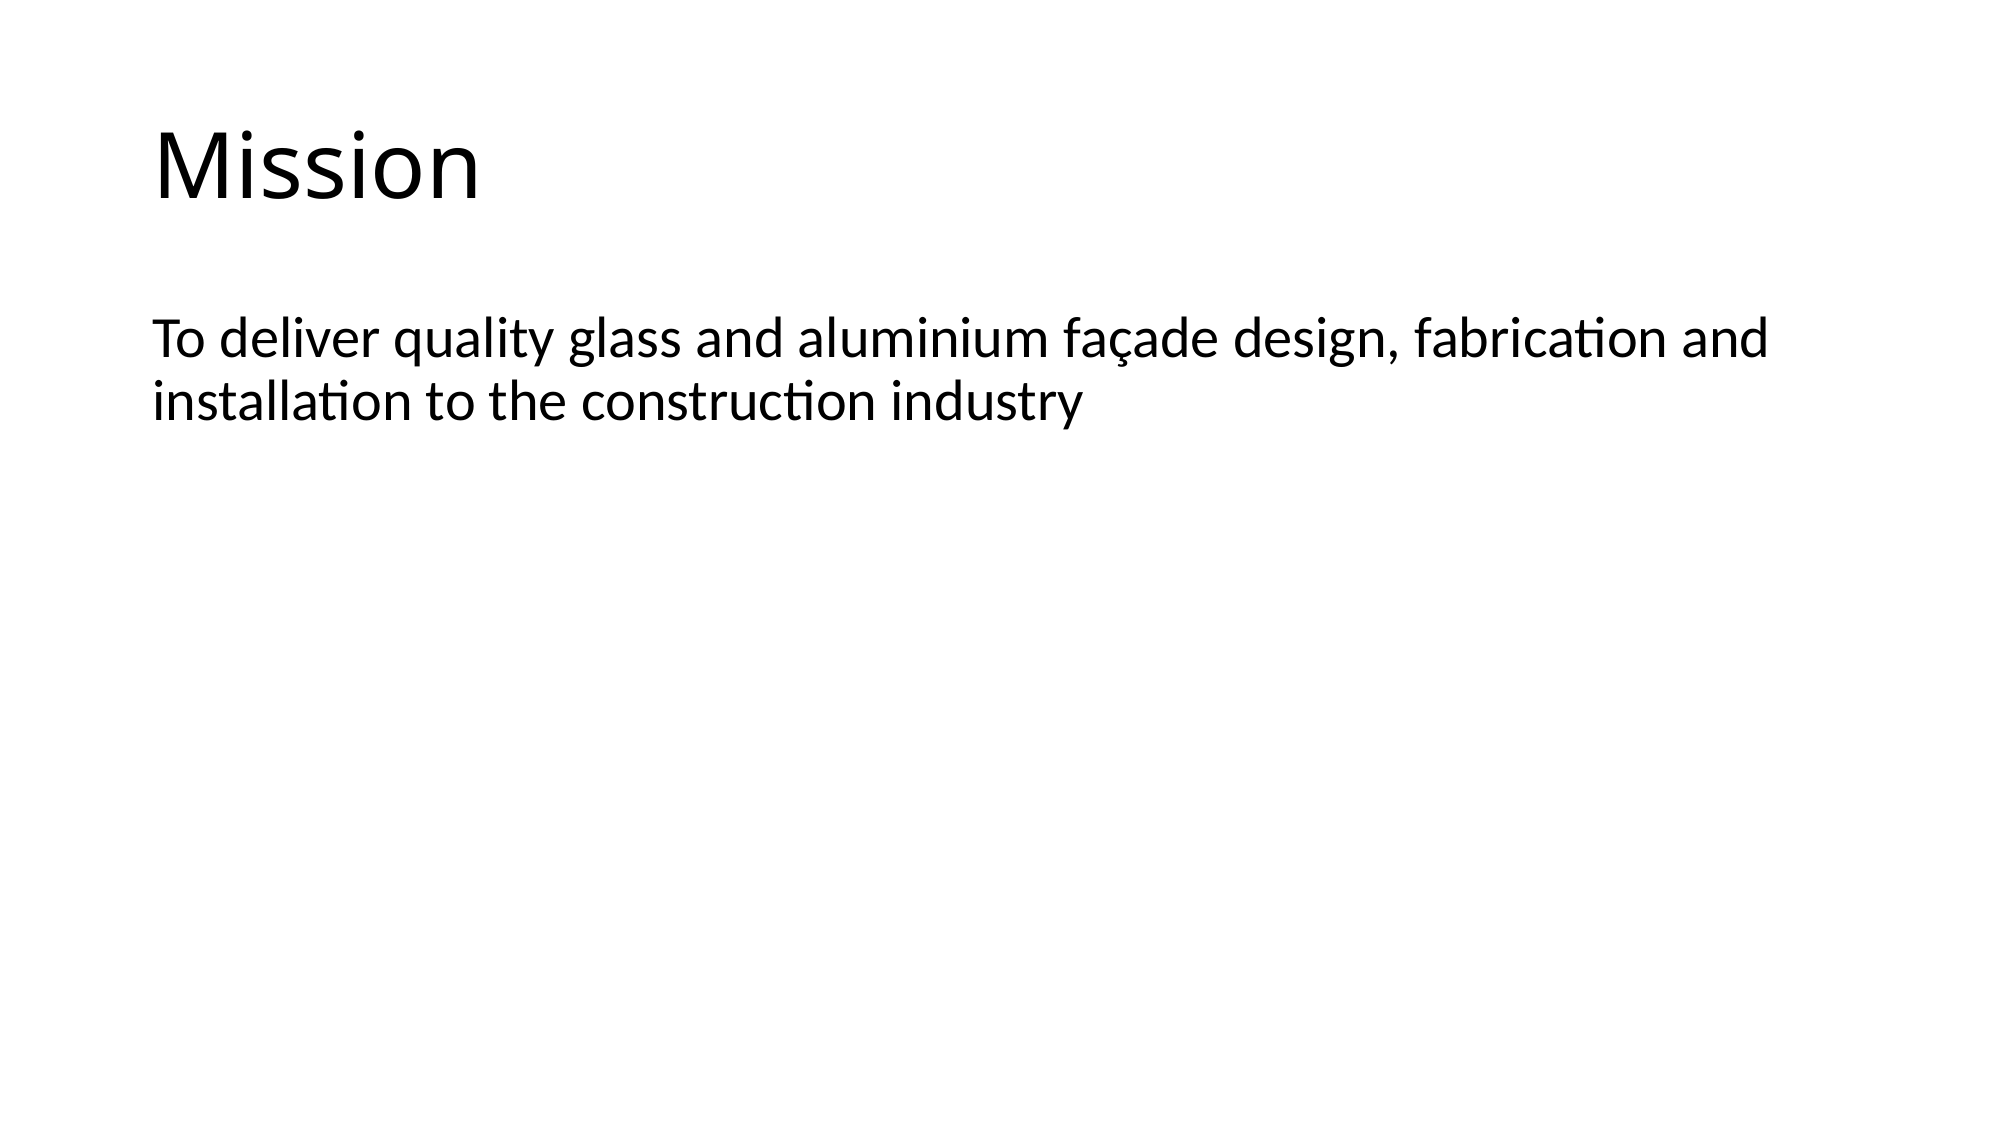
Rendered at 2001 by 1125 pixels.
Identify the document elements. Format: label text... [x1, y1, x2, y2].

title Mission [137, 59, 1863, 278]
list To deliver quality glass and aluminium façade design, fabrication and installation to the construction industry [137, 299, 1863, 1014]
